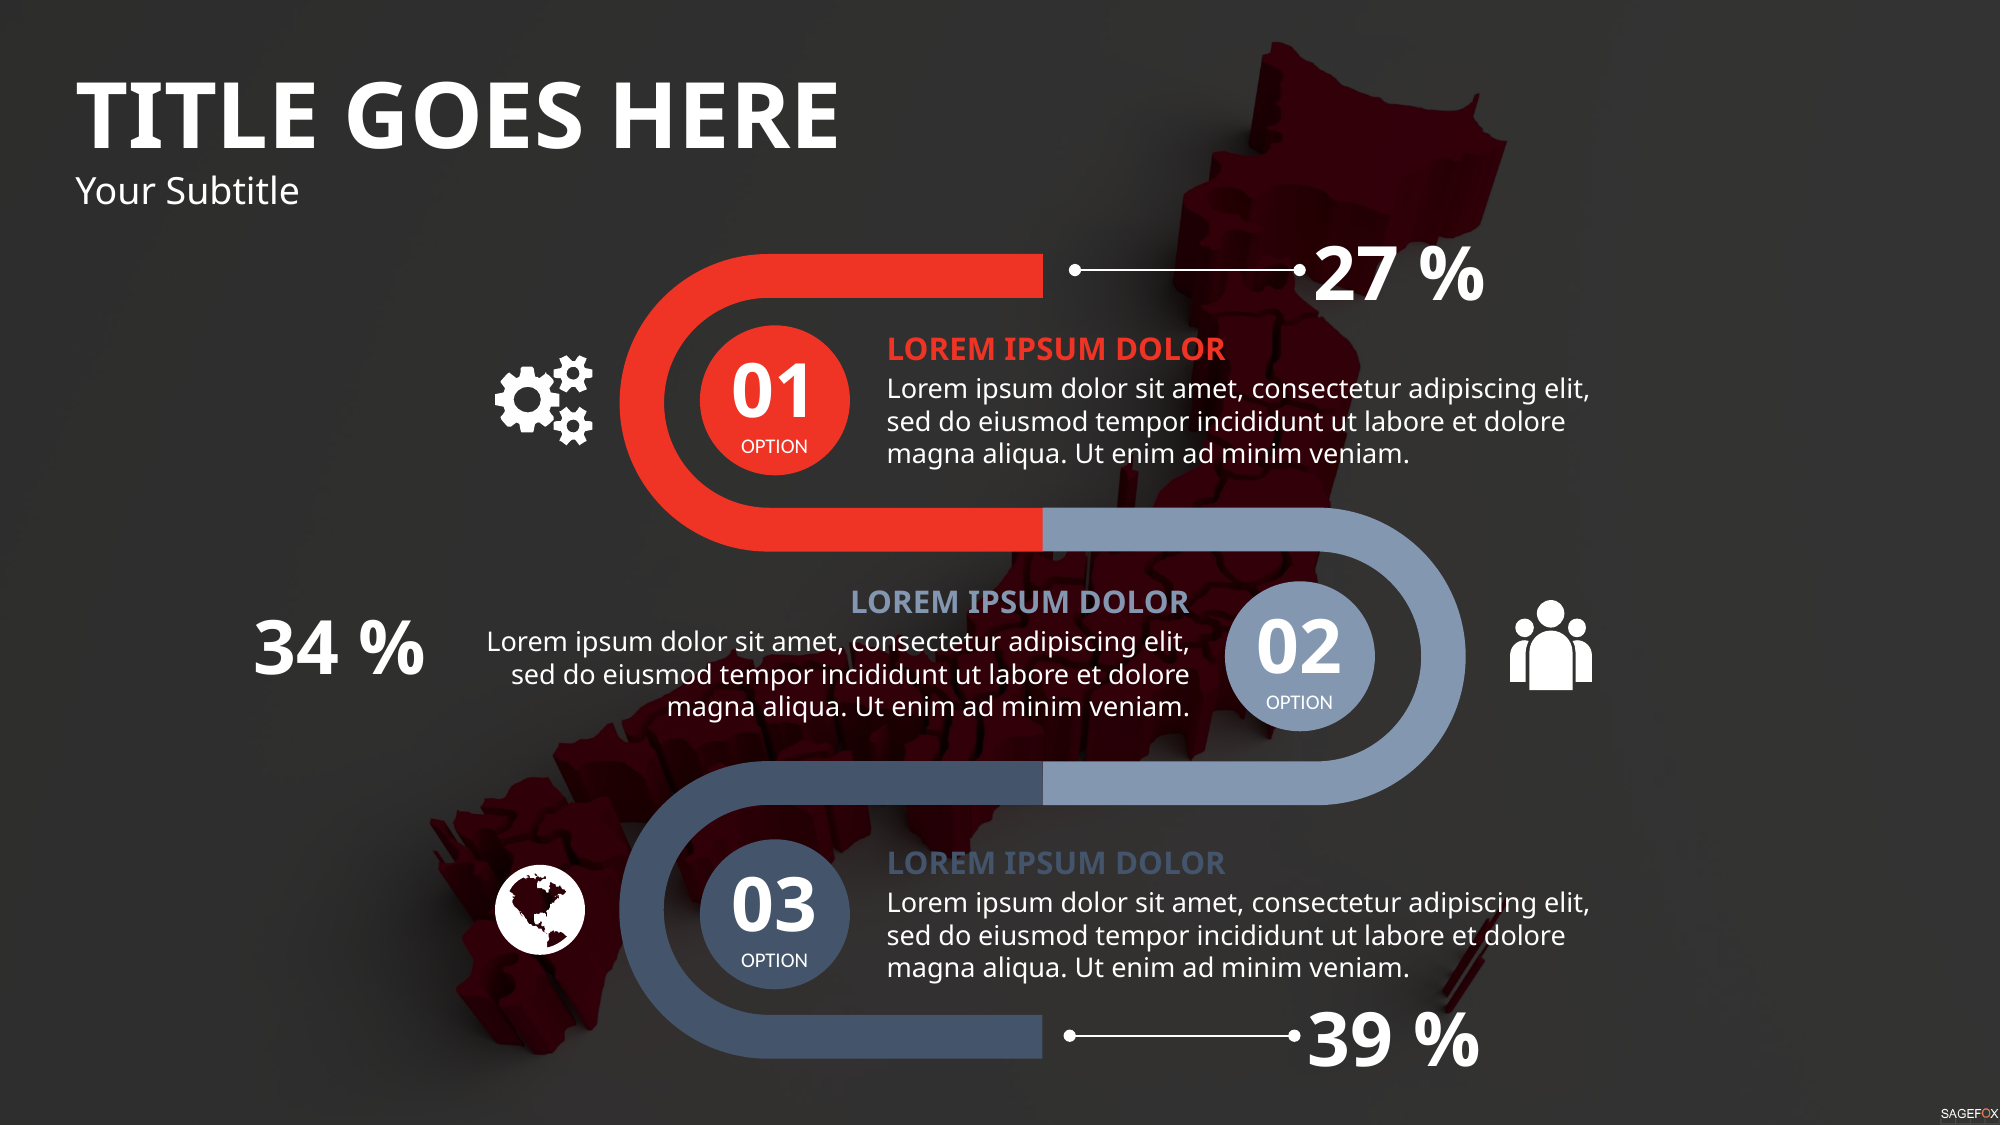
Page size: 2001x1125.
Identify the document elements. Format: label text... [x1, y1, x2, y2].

text_box [495, 366, 593, 446]
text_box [1224, 581, 1375, 732]
text_box [1515, 618, 1534, 638]
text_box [699, 839, 850, 990]
text_box [1041, 506, 1467, 807]
text_box [1572, 640, 1592, 682]
text_box TITLE GOES HERE Your Subtitle [60, 49, 1036, 220]
text_box 27 % [1301, 220, 1498, 321]
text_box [699, 325, 850, 476]
text_box [1568, 618, 1586, 638]
text_box LOREM IPSUM DOLOR Lorem ipsum dolor sit amet, consectetur adipiscing elit, sed do eiusmod tempor incididunt ut labore et dolore magna aliqua. Ut enim ad minim veniam. [871, 322, 1646, 477]
text_box [618, 252, 1044, 553]
text_box [495, 864, 586, 955]
text_box LOREM IPSUM DOLOR Lorem ipsum dolor sit amet, consectetur adipiscing elit, sed do eiusmod tempor incididunt ut labore et dolore magna aliqua. Ut enim ad minim veniam. [871, 835, 1646, 991]
text_box LOREM IPSUM DOLOR Lorem ipsum dolor sit amet, consectetur adipiscing elit, sed do eiusmod tempor incididunt ut labore et dolore magna aliqua. Ut enim ad minim veniam. [430, 575, 1205, 730]
text_box [1529, 630, 1573, 691]
text_box 34 % [241, 594, 438, 695]
text_box [553, 355, 593, 393]
text_box [618, 760, 1044, 1060]
picture [0, 0, 2001, 1125]
text_box 39 % [1296, 986, 1493, 1087]
text_box [1536, 600, 1565, 628]
text_box [1510, 640, 1529, 682]
